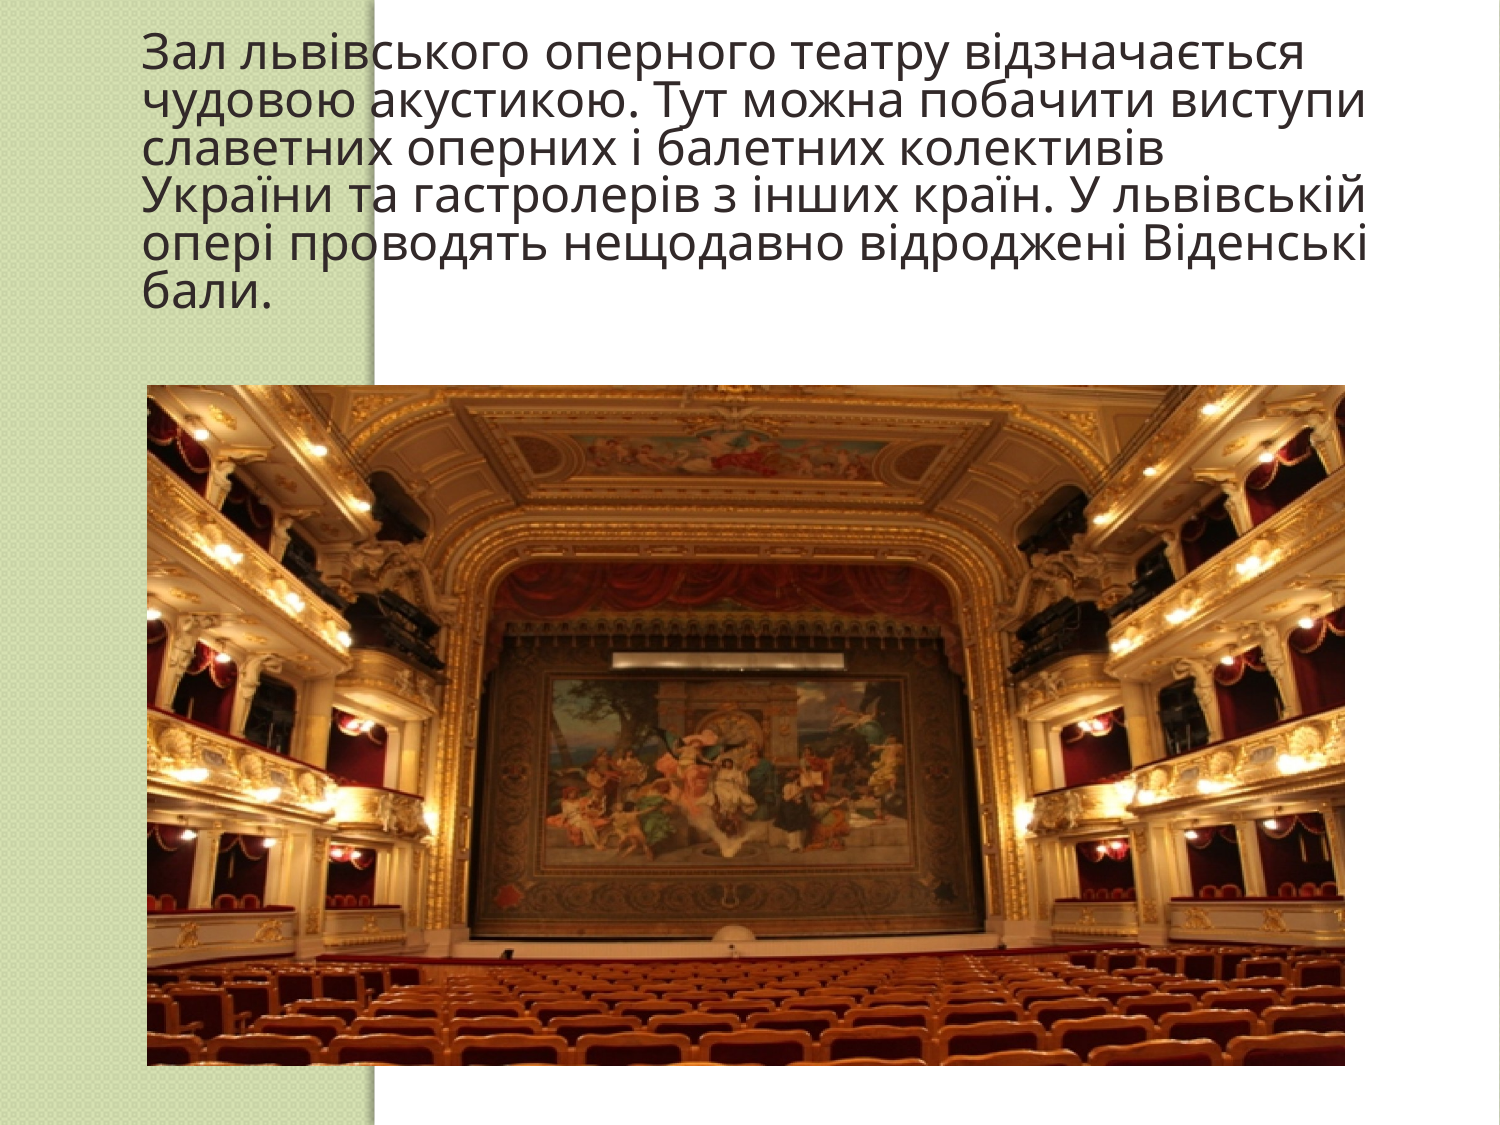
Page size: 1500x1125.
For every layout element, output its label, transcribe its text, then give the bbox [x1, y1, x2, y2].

picture [147, 385, 1345, 1066]
list Зал львівського оперного театру відзначається чудовою акустикою. Тут можна побачити виступи славетних оперних і балетних колективів України та гастролерів з інших країн. У львівській опері проводять нещодавно відроджені Віденські бали. [123, 66, 1387, 327]
